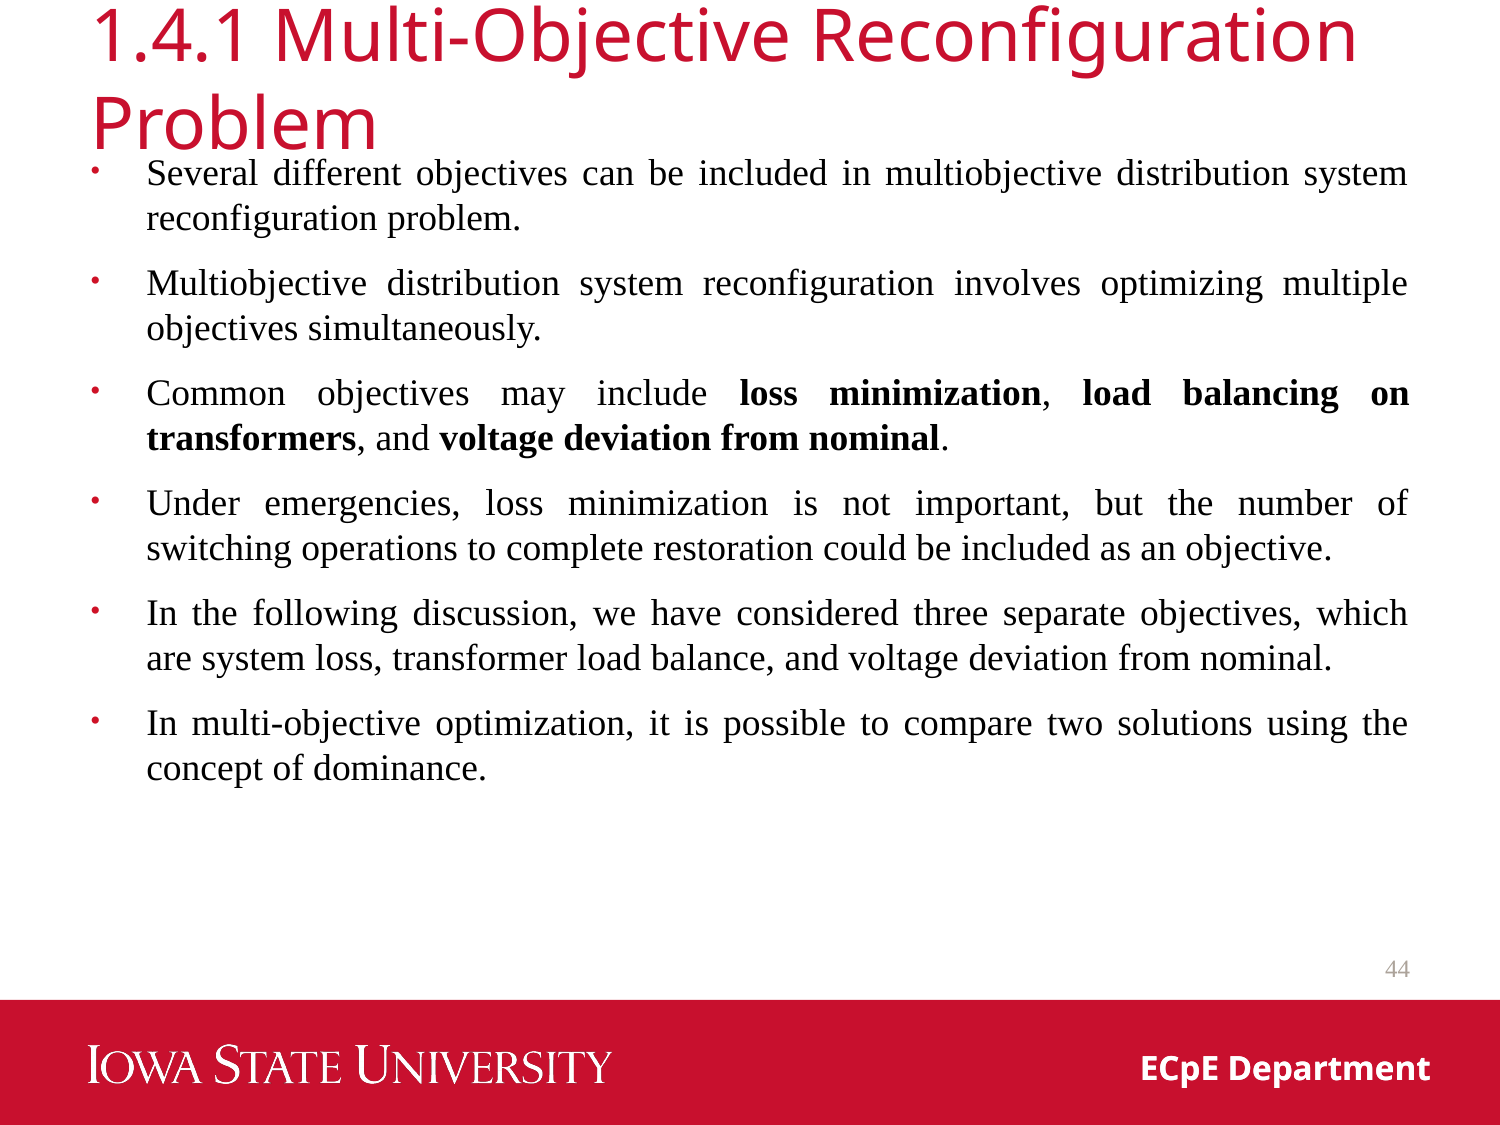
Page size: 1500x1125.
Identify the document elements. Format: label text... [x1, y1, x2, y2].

title 1.4.1 Multi-Objective Reconfiguration Problem [74, 24, 1492, 128]
slide_number 44 [1074, 937, 1425, 998]
picture [87, 1044, 613, 1088]
list Several different objectives can be included in multiobjective distribution system reconfiguration problem. Multiobjective distribution system reconfiguration involves optimizing multiple objectives simultaneously. Common objectives may include loss minimization, load balancing on transformers, and voltage deviation from nominal. Under emergencies, loss minimization is not important, but the number of switching operations to complete restoration could be included as an objective. In the following discussion, we have considered three separate objectives, which are system loss, transformer load balance, and voltage deviation from nominal. In multi-objective optimization, it is possible to compare two solutions using the concept of dominance. [74, 140, 1426, 938]
